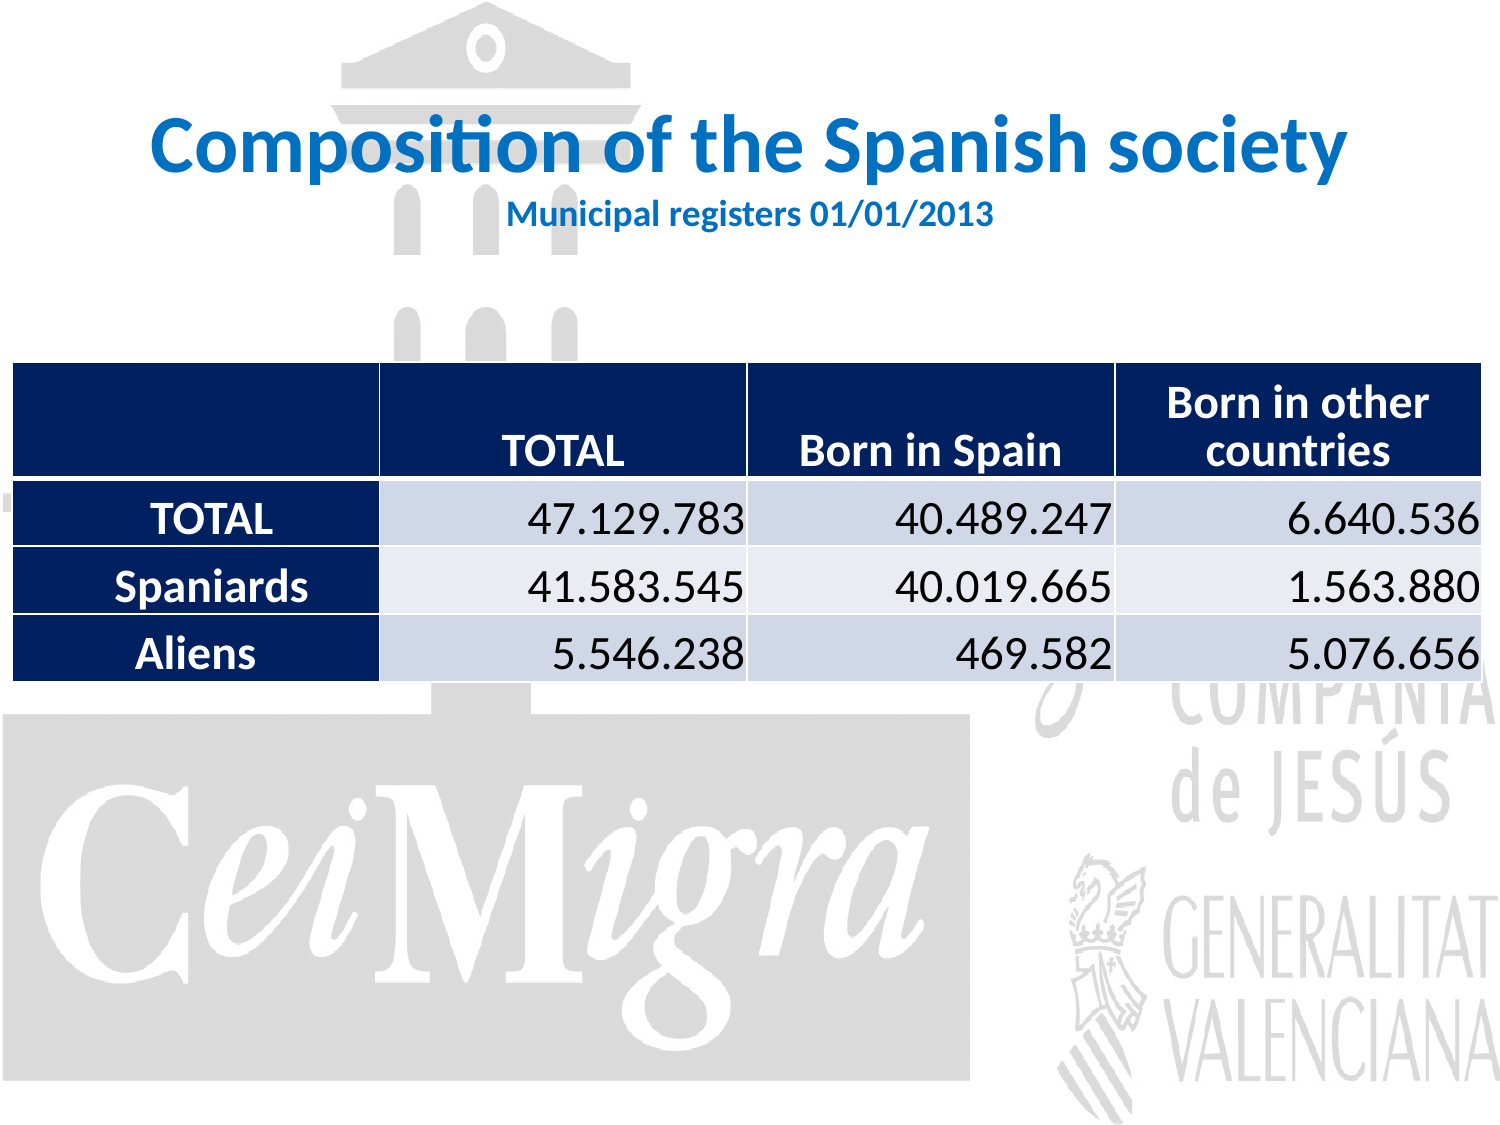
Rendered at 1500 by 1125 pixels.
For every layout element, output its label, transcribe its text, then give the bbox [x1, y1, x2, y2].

table_cell 40.489.247 [748, 481, 1114, 545]
table_cell 41.583.545 [380, 547, 746, 613]
table_header Born in Spain [748, 363, 1114, 476]
table_cell 469.582 [748, 615, 1114, 681]
table_cell Aliens [13, 615, 379, 681]
table_cell 6.640.536 [1116, 481, 1481, 545]
table_cell 40.019.665 [748, 547, 1114, 613]
table_header [13, 363, 379, 476]
table_header TOTAL [380, 363, 746, 476]
table_cell 1.563.880 [1116, 547, 1481, 613]
table_cell 5.076.656 [1116, 615, 1481, 681]
table_cell Spaniards [13, 547, 379, 613]
table_header Born in other countries [1116, 363, 1481, 476]
table_cell 5.546.238 [380, 615, 746, 681]
table_cell 47.129.783 [380, 481, 746, 545]
title Composition of the Spanish society Municipal registers 01/01/2013 [75, 45, 1425, 279]
table_cell TOTAL [13, 481, 379, 545]
